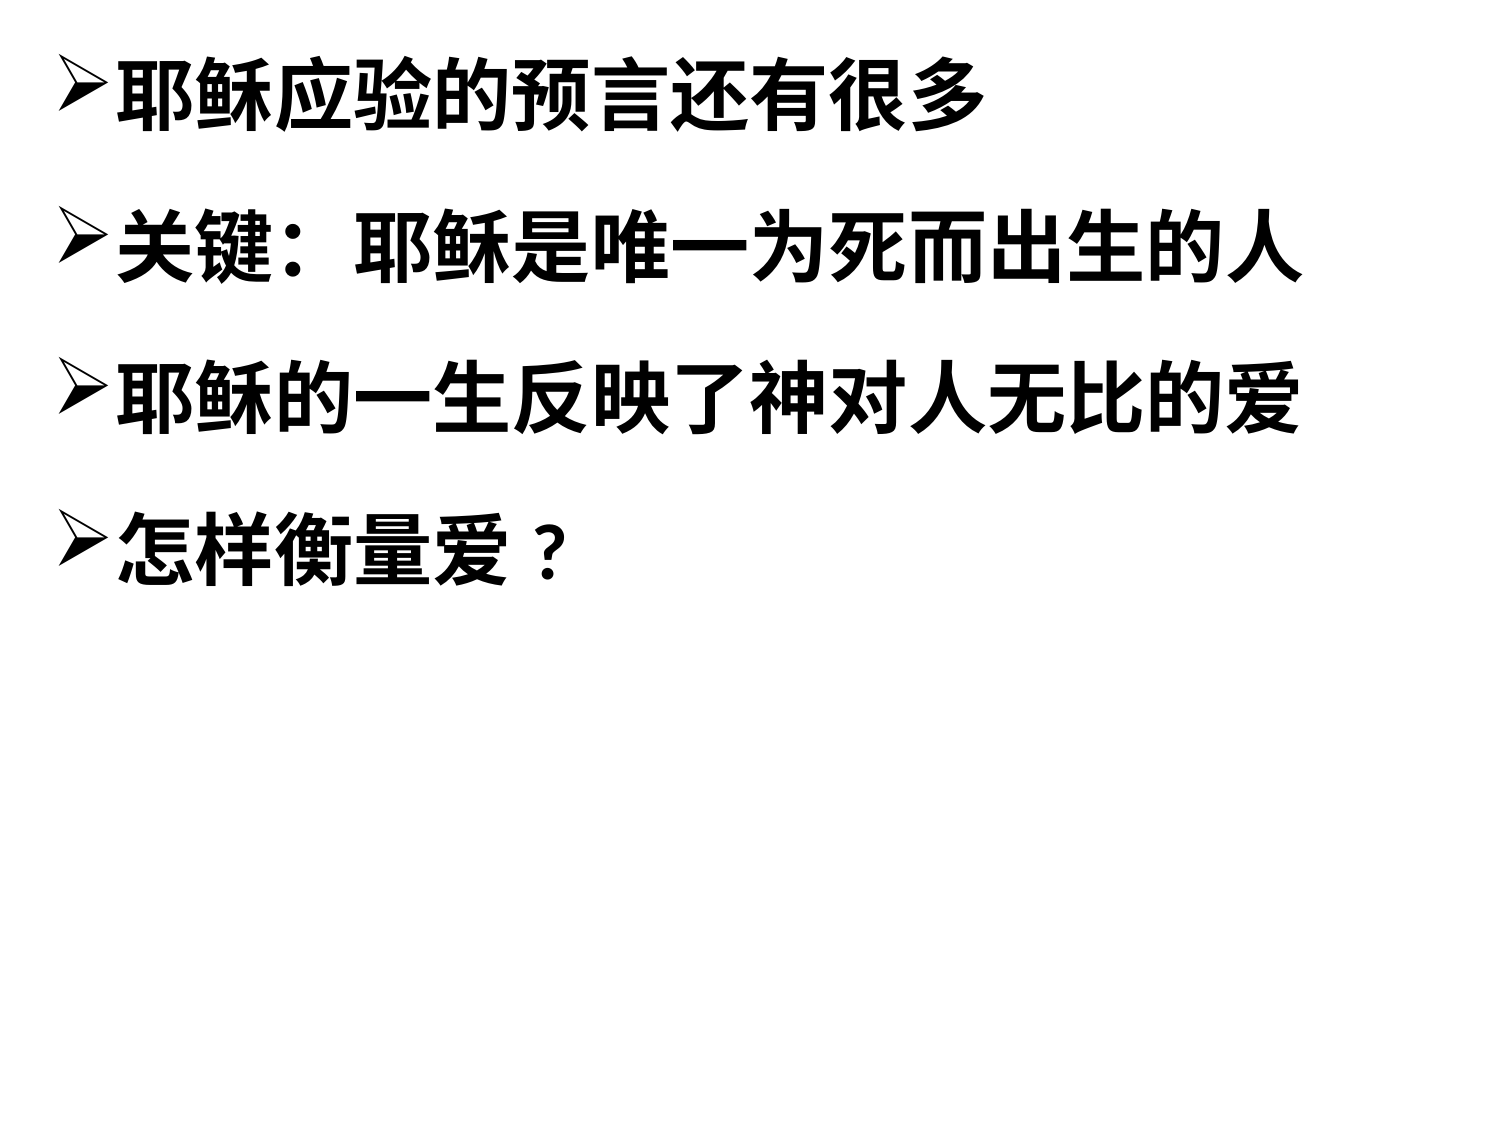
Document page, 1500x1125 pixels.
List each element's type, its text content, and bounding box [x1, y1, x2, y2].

list 耶稣应验的预言还有很多 关键：耶稣是唯一为死而出生的人 耶稣的一生反映了神对人无比的爱 怎样衡量爱? [37, 37, 1463, 1038]
